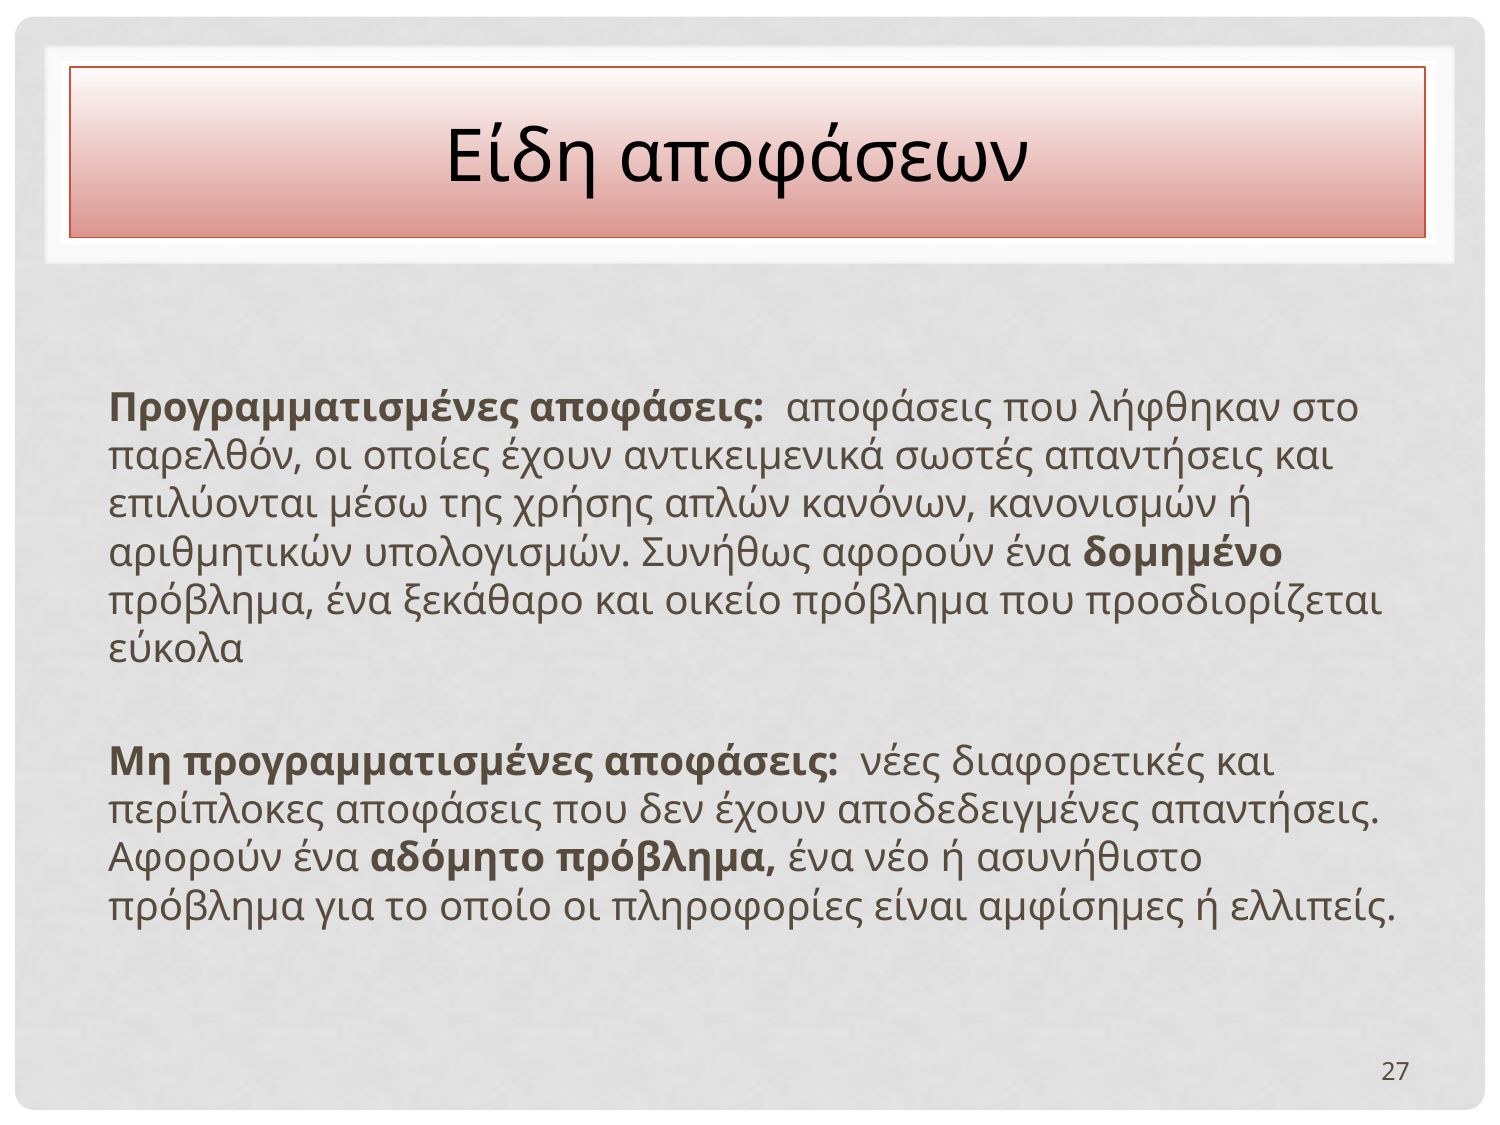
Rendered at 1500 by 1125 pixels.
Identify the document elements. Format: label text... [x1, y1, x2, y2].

slide_number 27 [1074, 1042, 1425, 1103]
title Είδη αποφάσεων [69, 66, 1426, 238]
list Προγραμματισμένες αποφάσεις: αποφάσεις που λήφθηκαν στο παρελθόν, οι οποίες έχουν αντικειμενικά σωστές απαντήσεις και επιλύονται μέσω της χρήσης απλών κανόνων, κανονισμών ή αριθμητικών υπολογισμών. Συνήθως αφορούν ένα δομημένο πρόβλημα, ένα ξεκάθαρο και οικείο πρόβλημα που προσδιορίζεται εύκολα Μη προγραμματισμένες αποφάσεις: νέες διαφορετικές και περίπλοκες αποφάσεις που δεν έχουν αποδεδειγμένες απαντήσεις. Αφορούν ένα αδόμητο πρόβλημα, ένα νέο ή ασυνήθιστο πρόβλημα για το οποίο οι πληροφορίες είναι αμφίσημες ή ελλιπείς. [75, 287, 1425, 1005]
